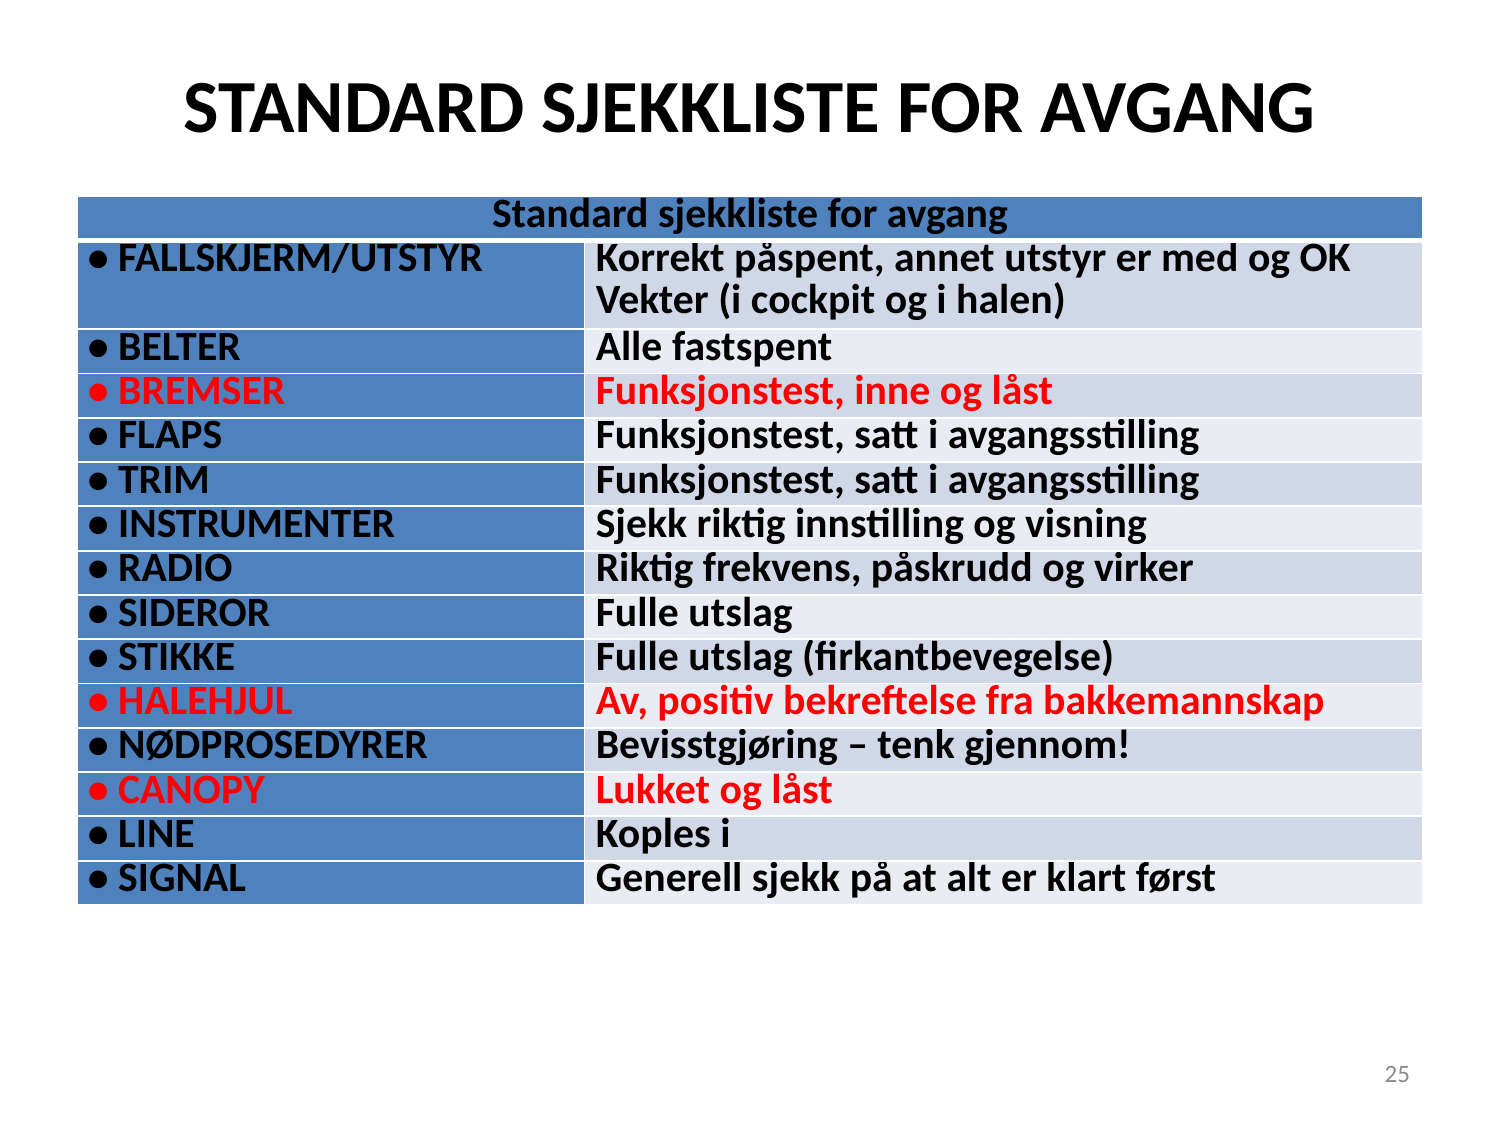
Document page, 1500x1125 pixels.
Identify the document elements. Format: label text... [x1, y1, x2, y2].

table_header Standard sjekkliste for avgang [78, 197, 1422, 238]
table_cell Sjekk riktig innstilling og visning [585, 507, 1422, 550]
table_cell Fulle utslag (firkantbevegelse) [585, 640, 1422, 683]
table_cell Korrekt påspent, annet utstyr er med og OK Vekter (i cockpit og i halen) [585, 243, 1422, 328]
table_cell • INSTRUMENTER [78, 507, 584, 550]
table_cell Lukket og låst [585, 773, 1422, 815]
table_cell Koples i [585, 817, 1422, 860]
table_cell Funksjonstest, satt i avgangsstilling [585, 463, 1422, 505]
table_cell • HALEHJUL [78, 684, 584, 727]
table_cell Generell sjekk på at alt er klart først [585, 862, 1422, 904]
table_cell • SIGNAL [78, 862, 584, 904]
table_cell Funksjonstest, inne og låst [585, 374, 1422, 417]
title Standard sjekkliste for avgang [75, 45, 1425, 161]
table_cell • NØDPROSEDYRER [78, 729, 584, 771]
table_cell • FLAPS [78, 419, 584, 461]
table_cell Riktig frekvens, påskrudd og virker [585, 552, 1422, 594]
table_cell • STIKKE [78, 640, 584, 683]
table_cell • SIDEROR [78, 596, 584, 638]
table_cell Funksjonstest, satt i avgangsstilling [585, 419, 1422, 461]
table_cell • BELTER [78, 330, 584, 373]
table_cell • CANOPY [78, 773, 584, 815]
table_cell Bevisstgjøring – tenk gjennom! [585, 729, 1422, 771]
table_cell Alle fastspent [585, 330, 1422, 373]
table_cell Av, positiv bekreftelse fra bakkemannskap [585, 684, 1422, 727]
table_cell • FALLSKJERM/UTSTYR [78, 243, 584, 328]
table_cell Fulle utslag [585, 596, 1422, 638]
slide_number 25 [1074, 1042, 1425, 1103]
table_cell • BREMSER [78, 374, 584, 417]
table_cell • LINE [78, 817, 584, 860]
table_cell • TRIM [78, 463, 584, 505]
table_cell • RADIO [78, 552, 584, 594]
